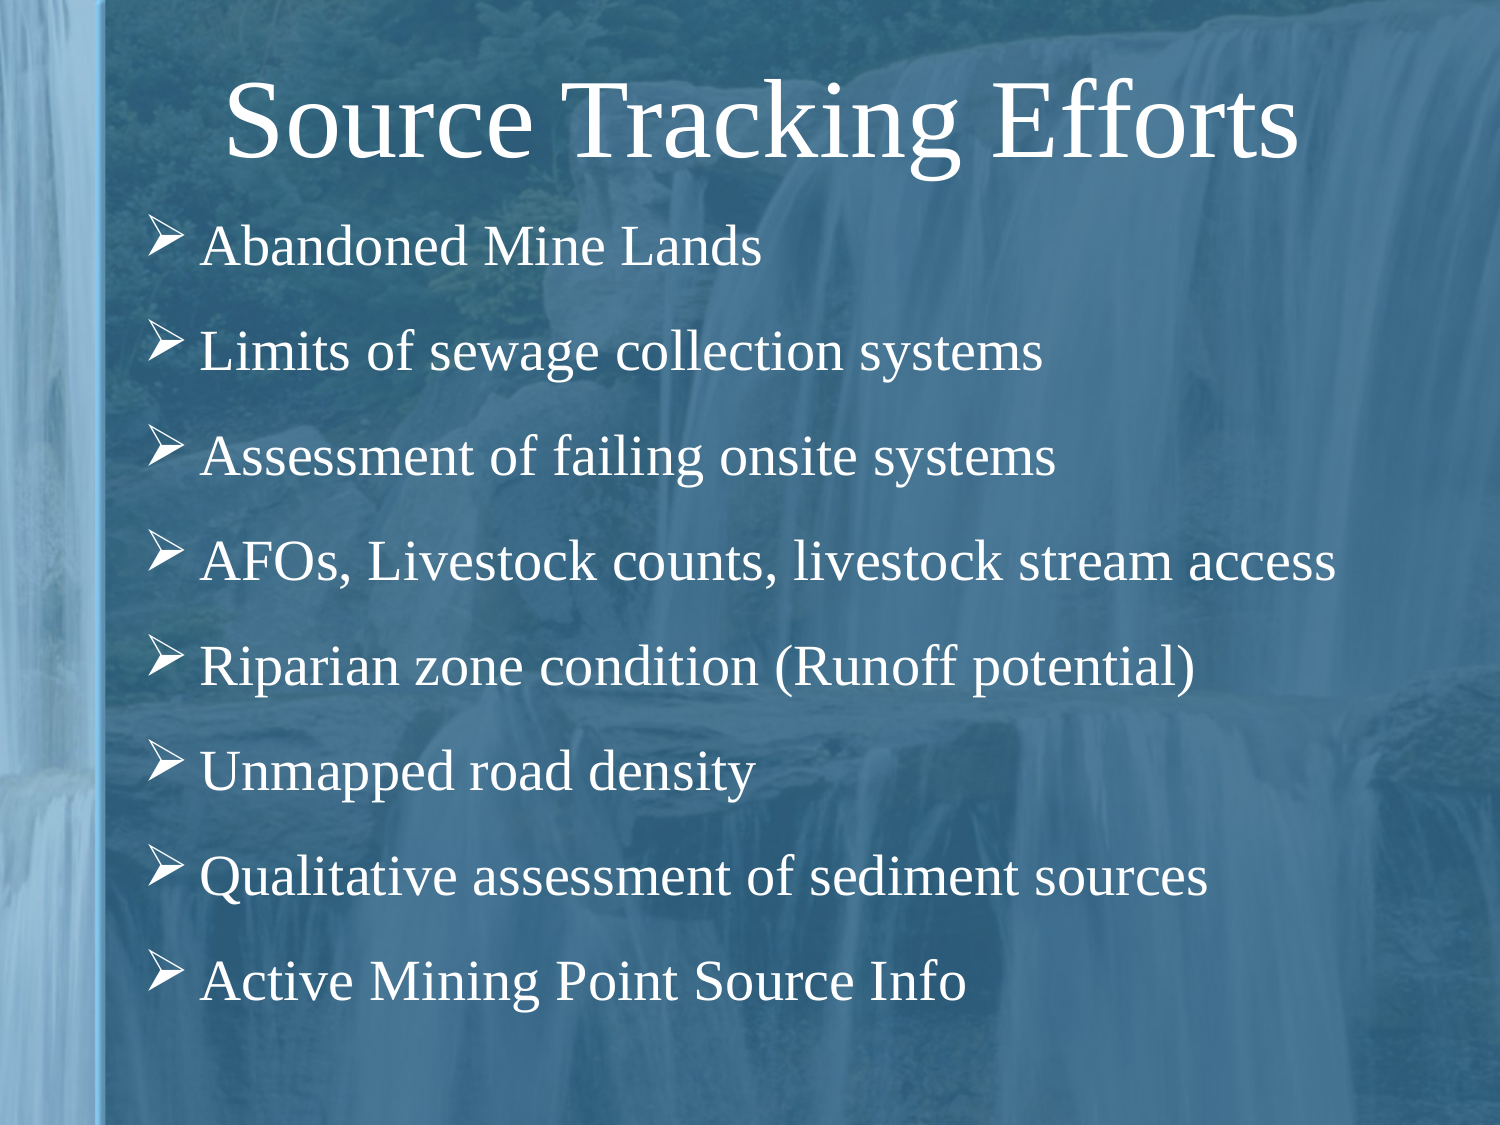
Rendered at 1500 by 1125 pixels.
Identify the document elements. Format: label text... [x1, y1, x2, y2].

list Abandoned Mine Lands Limits of sewage collection systems Assessment of failing onsite systems AFOs, Livestock counts, livestock stream access Riparian zone condition (Runoff potential) Unmapped road density Qualitative assessment of sediment sources Active Mining Point Source Info [128, 199, 1404, 1038]
picture [0, 0, 1500, 1125]
title Source Tracking Efforts [124, 37, 1401, 188]
